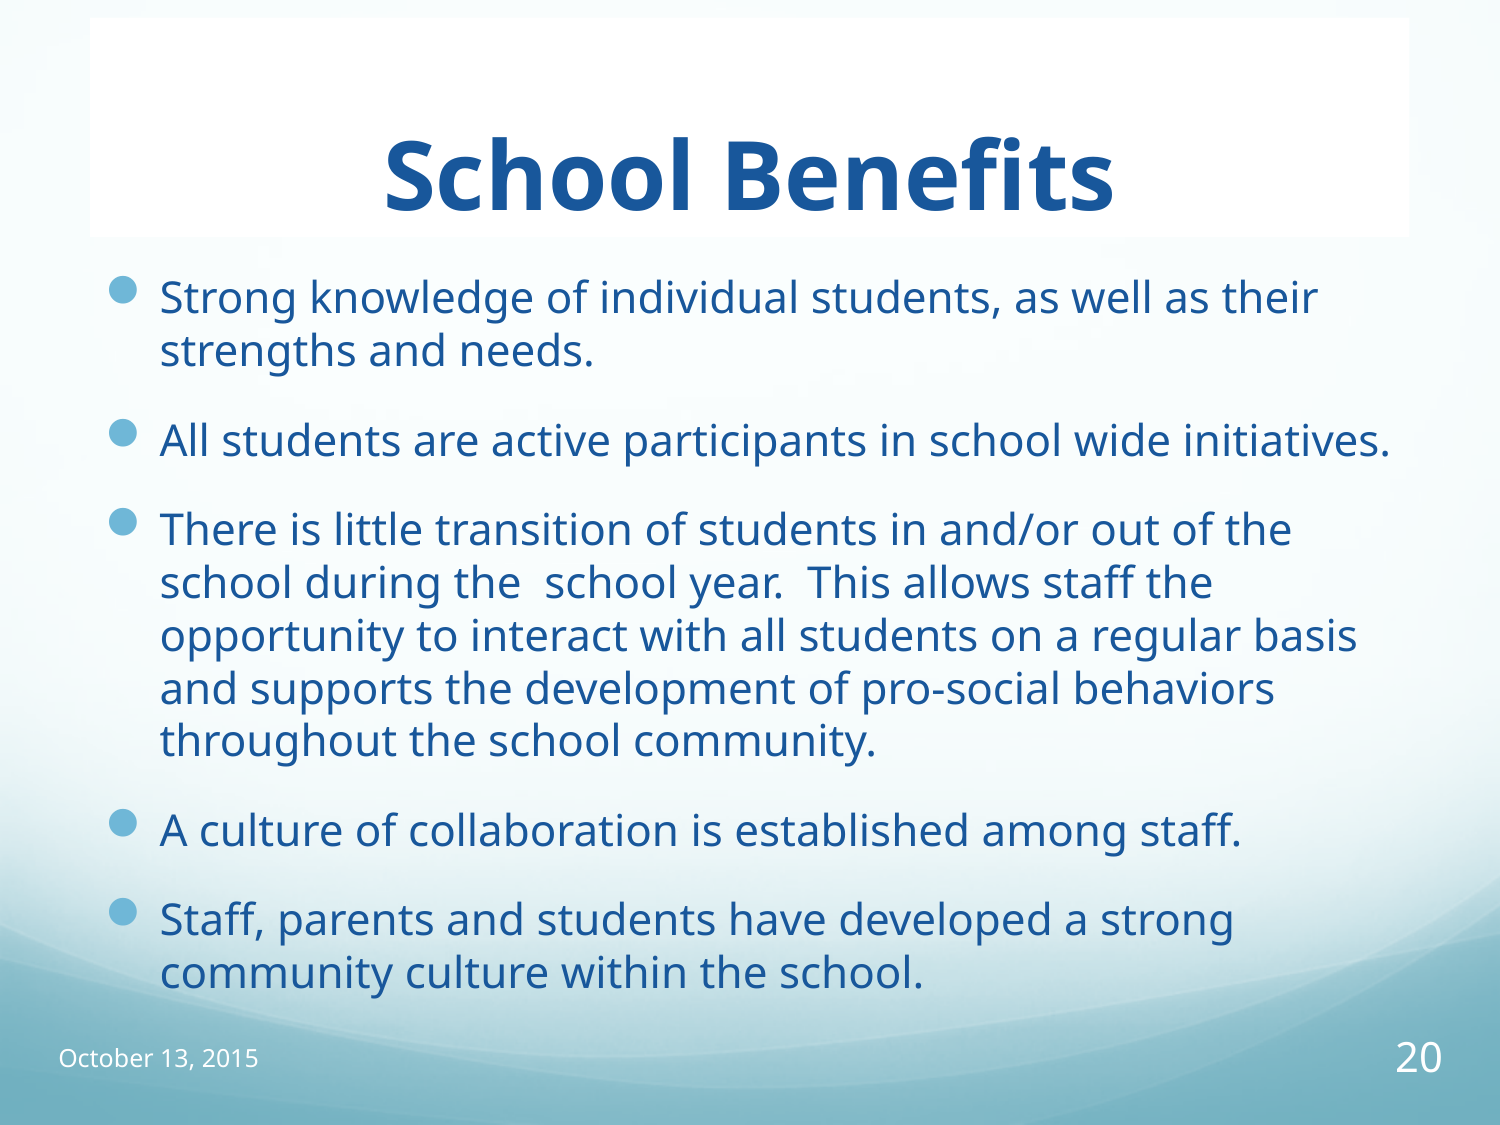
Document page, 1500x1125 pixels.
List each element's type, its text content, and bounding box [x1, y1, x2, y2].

list Strong knowledge of individual students, as well as their strengths and needs. All students are active participants in school wide initiatives. There is little transition of students in and/or out of the school during the school year. This allows staff the opportunity to interact with all students on a regular basis and supports the development of pro-social behaviors throughout the school community. A culture of collaboration is established among staff. Staff, parents and students have developed a strong community culture within the school. [90, 262, 1410, 1030]
footer October 13, 2015 [43, 1029, 838, 1090]
title School Benefits [90, 17, 1410, 237]
slide_number 20 [1295, 1029, 1459, 1090]
